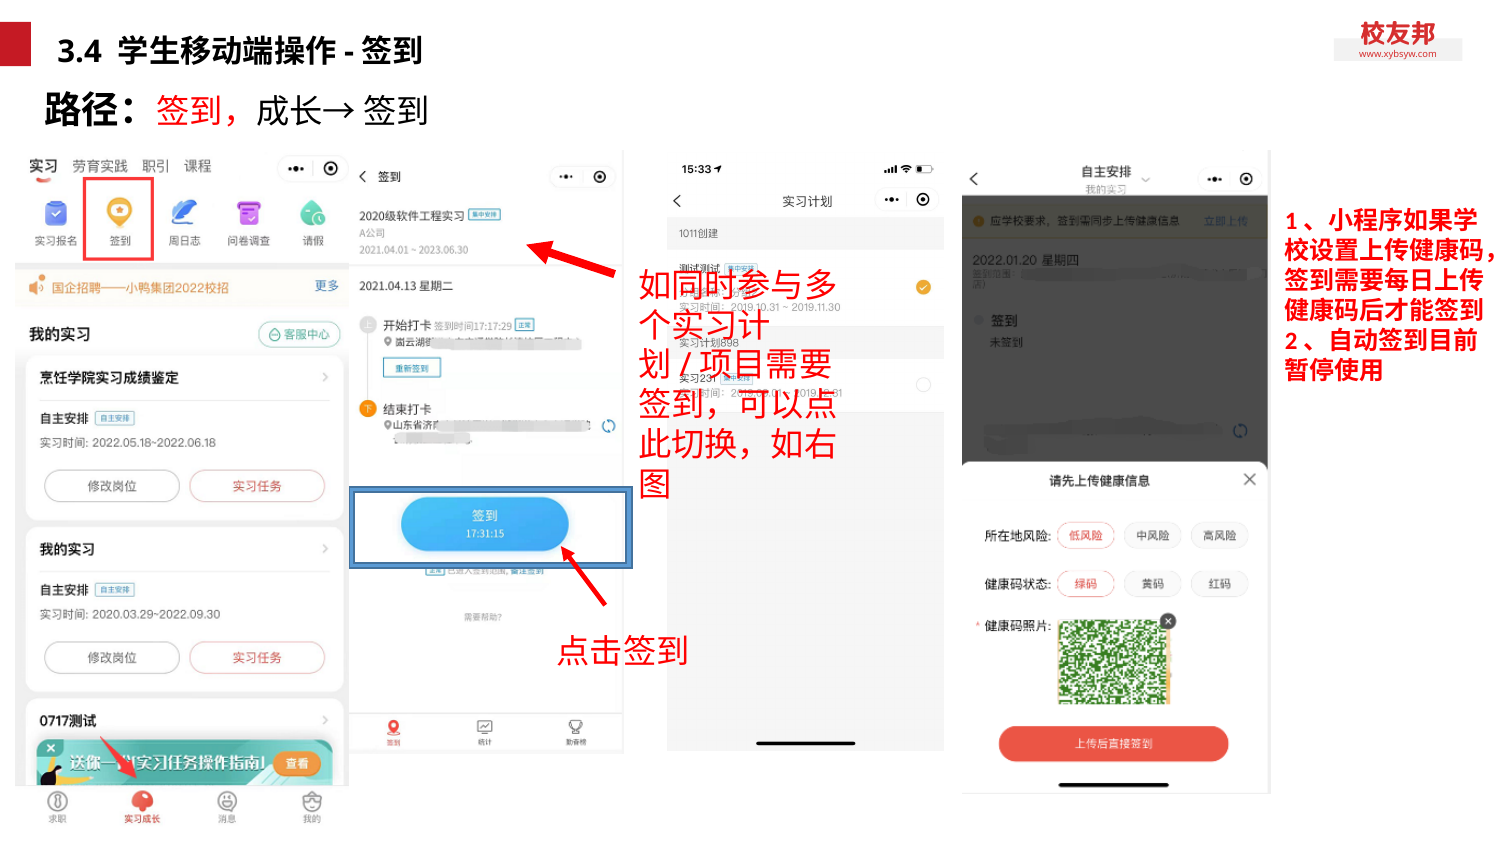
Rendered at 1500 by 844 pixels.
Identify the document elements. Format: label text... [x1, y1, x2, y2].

text_box 路径：签到，成长→ 签到 [29, 55, 1406, 138]
picture [962, 150, 1271, 794]
picture [15, 150, 624, 835]
picture [1361, 21, 1435, 45]
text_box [560, 546, 606, 606]
title 3.4 学生移动端操作-签到 [42, 11, 939, 55]
text_box 如同时参与多个实习计划/项目需要签到，可以点此切换，如右图 [624, 256, 667, 511]
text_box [526, 244, 615, 275]
picture [667, 152, 944, 751]
text_box [624, 511, 633, 569]
text_box 点击签到 [624, 610, 667, 678]
text_box 1、小程序如果学校设置上传健康码，签到需要每日上传健康码后才能签到 2、自动签到目前暂停使用 [1271, 197, 1500, 392]
